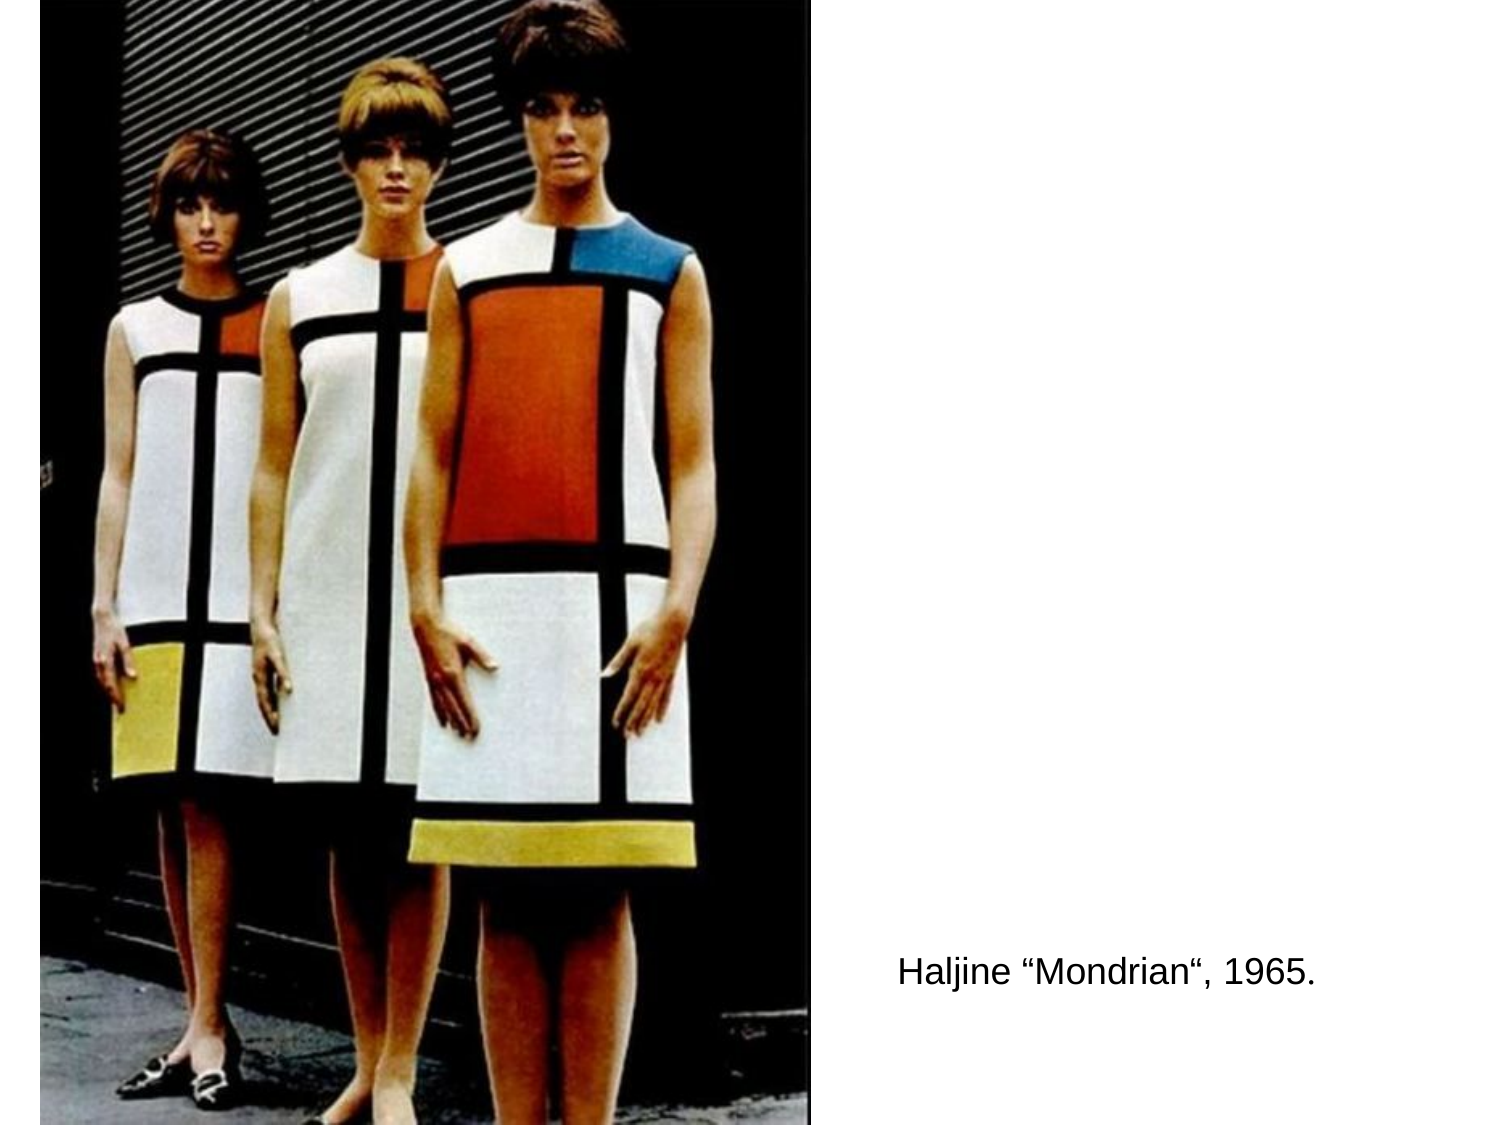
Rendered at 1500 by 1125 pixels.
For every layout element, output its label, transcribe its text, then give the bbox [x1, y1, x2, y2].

picture [40, 0, 811, 1125]
text_box Haljine “Mondrian“, 1965. [882, 939, 1332, 1000]
